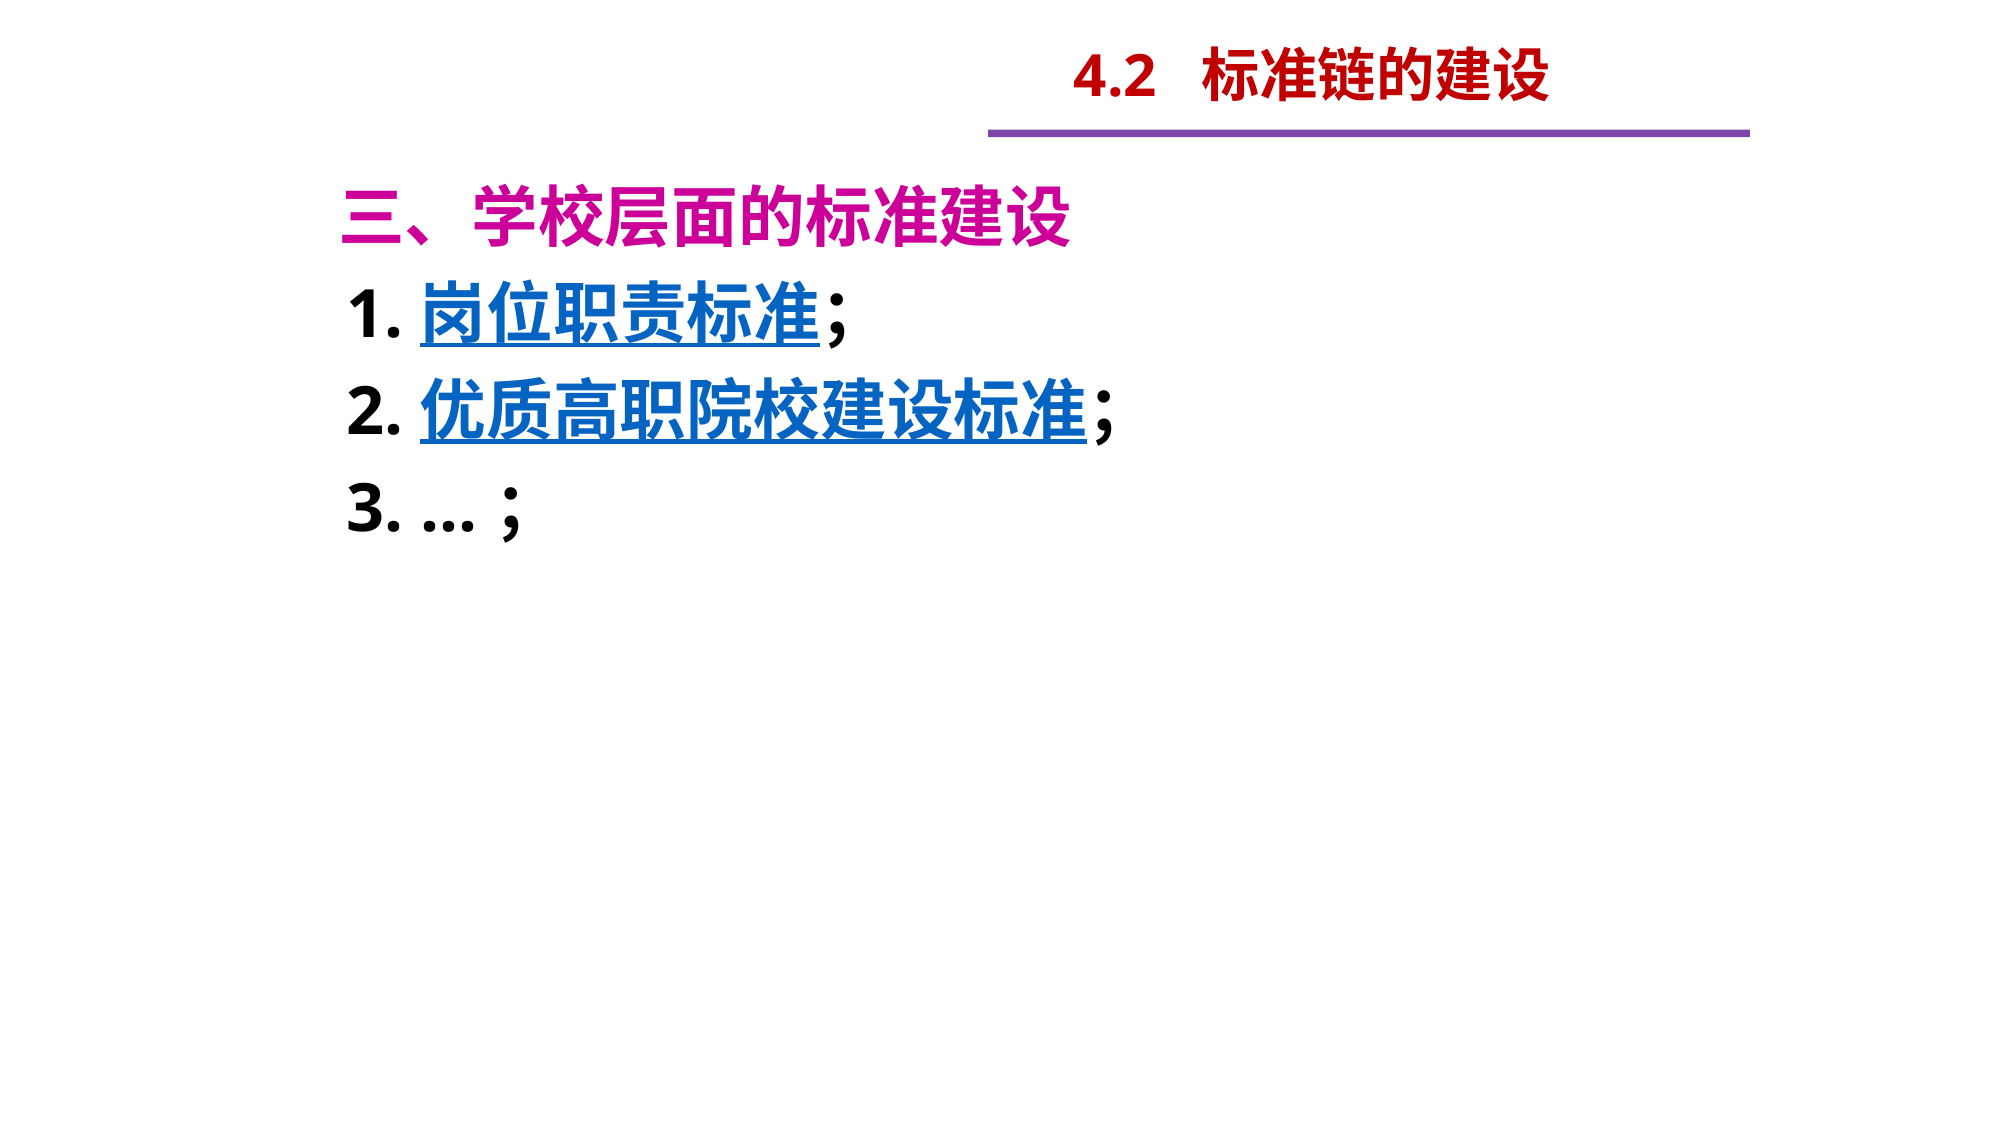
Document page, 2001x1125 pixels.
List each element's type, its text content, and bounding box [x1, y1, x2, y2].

text_box 三、学校层面的标准建设 [261, 167, 1733, 263]
text_box 4.2 标准链的建设 [1059, 30, 1733, 106]
text_box 1.岗位职责标准； 2.优质高职院校建设标准； 3. …； [331, 263, 1733, 552]
text_box [988, 129, 1750, 138]
